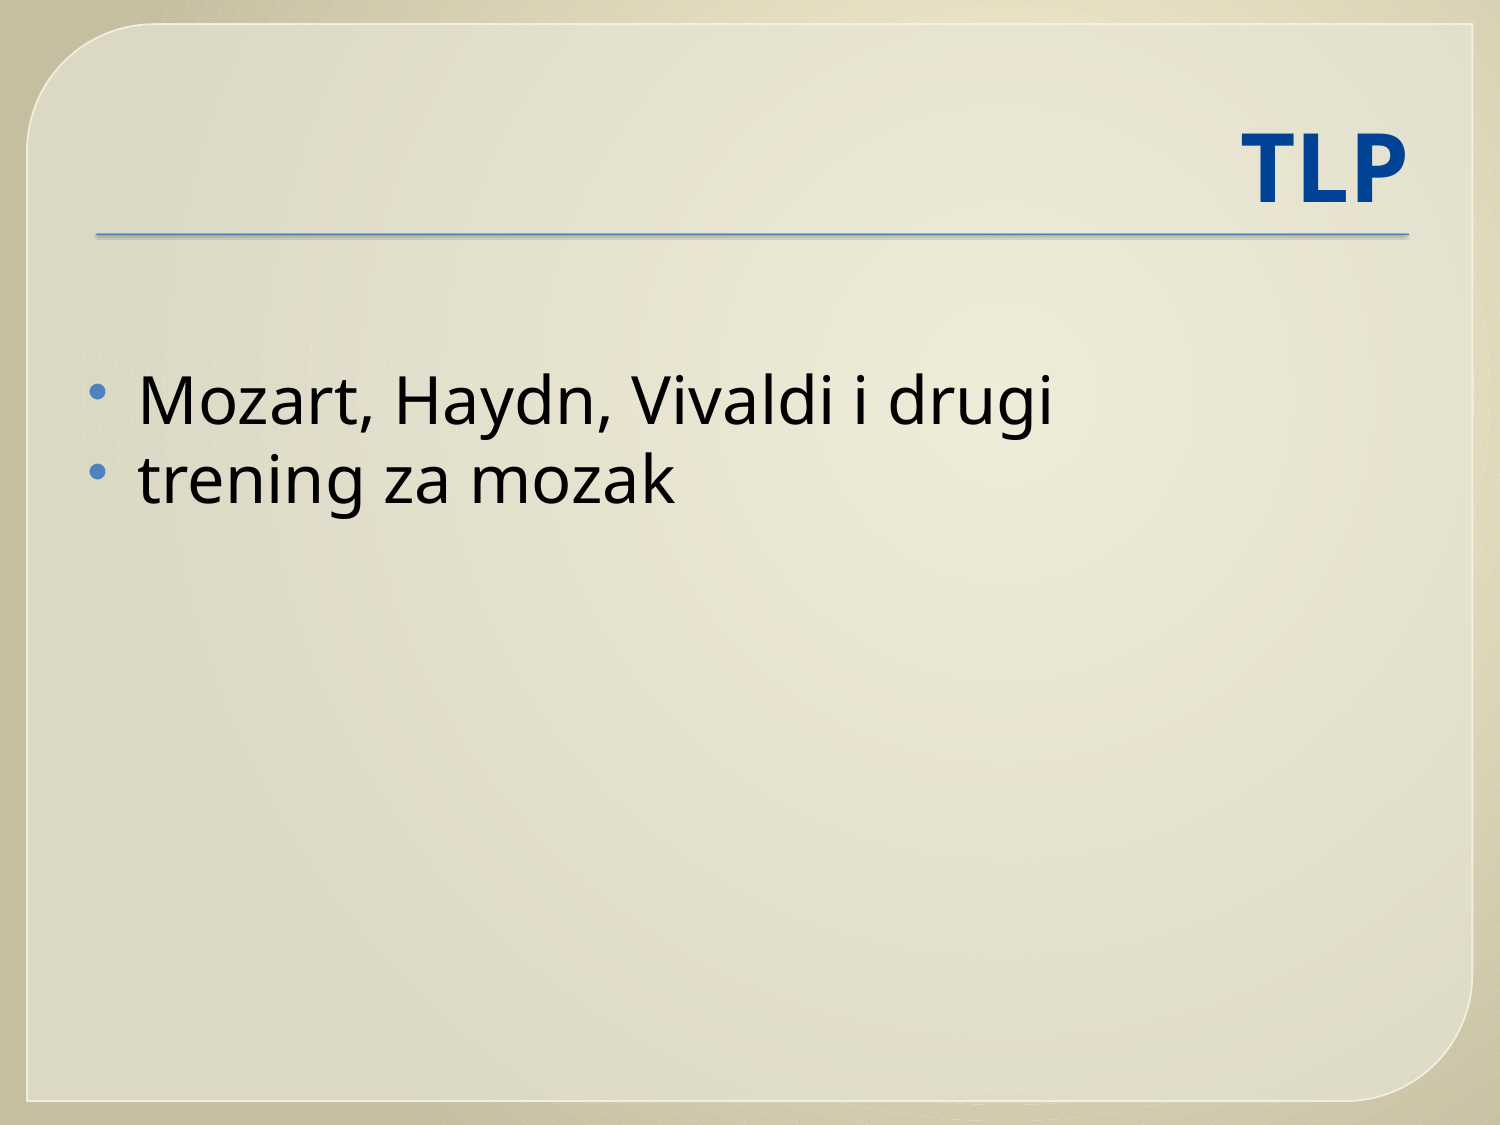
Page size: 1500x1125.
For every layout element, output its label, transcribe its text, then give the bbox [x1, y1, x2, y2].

title TLP [75, 41, 1425, 230]
list Mozart, Haydn, Vivaldi i drugi trening za mozak [75, 270, 1425, 1013]
